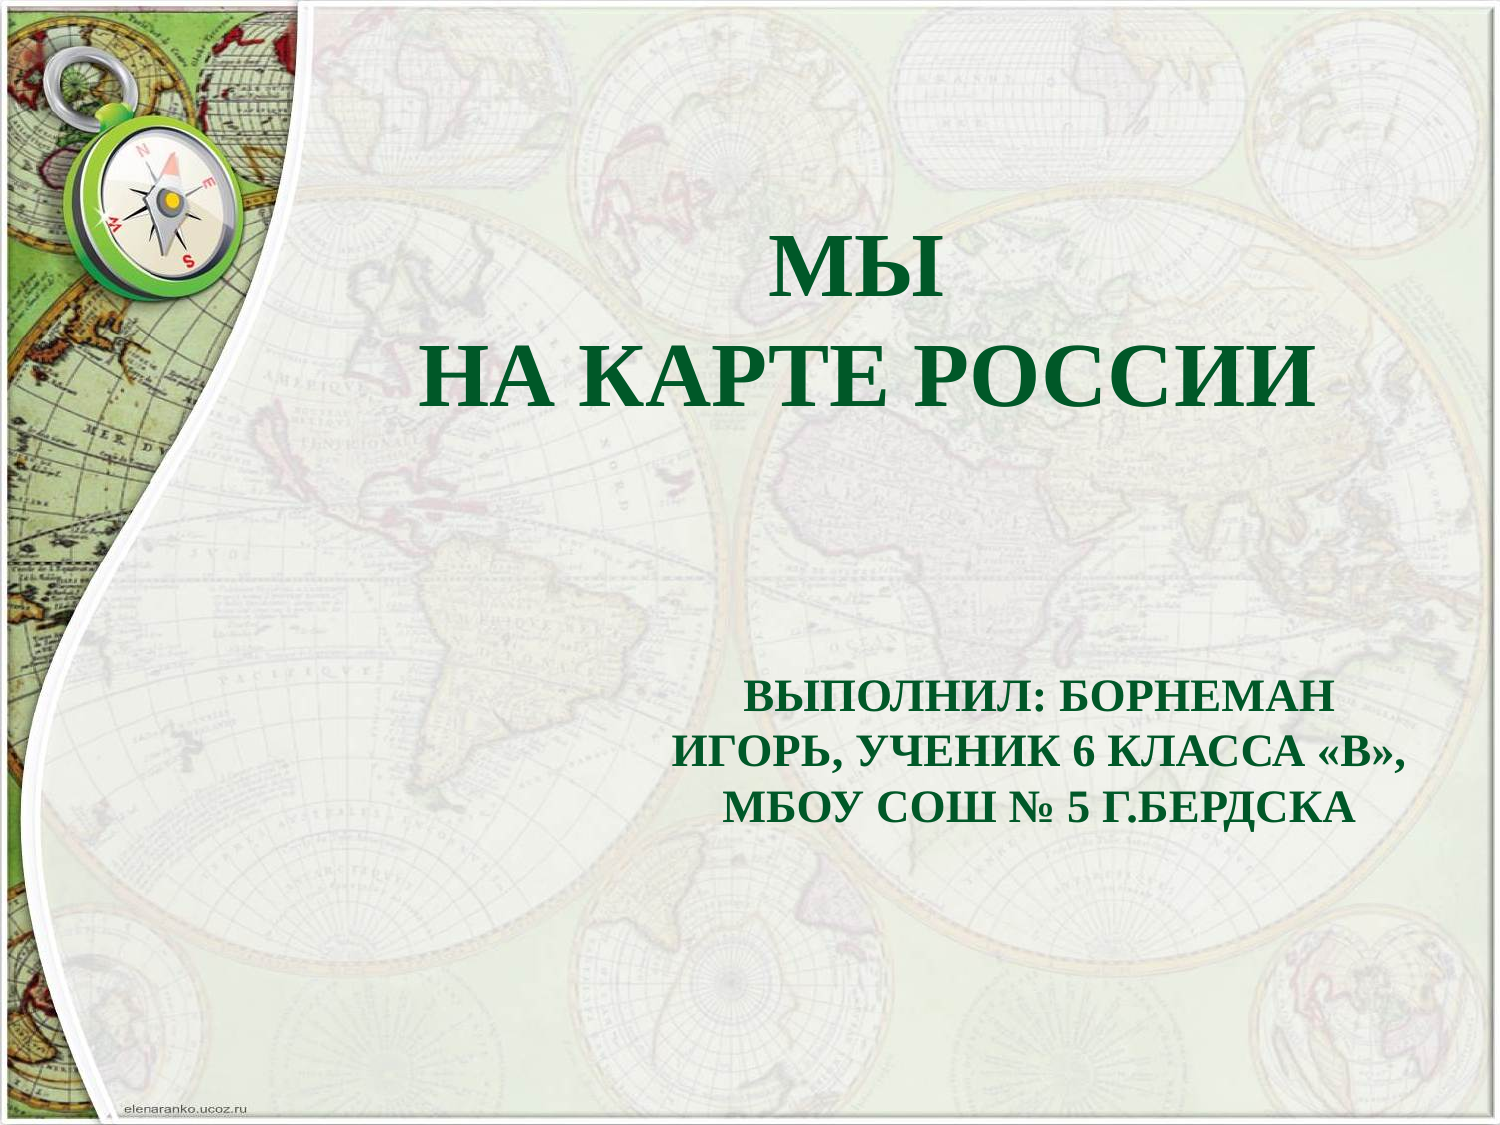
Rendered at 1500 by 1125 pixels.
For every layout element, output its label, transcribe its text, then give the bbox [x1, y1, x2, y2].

picture [0, 0, 1500, 1125]
title Мы на карте России [289, 113, 1447, 516]
subtitle Выполнил: Борнеман Игорь, ученик 6 класса «В», МБОУ СОШ № 5 г.Бердска [655, 656, 1424, 882]
